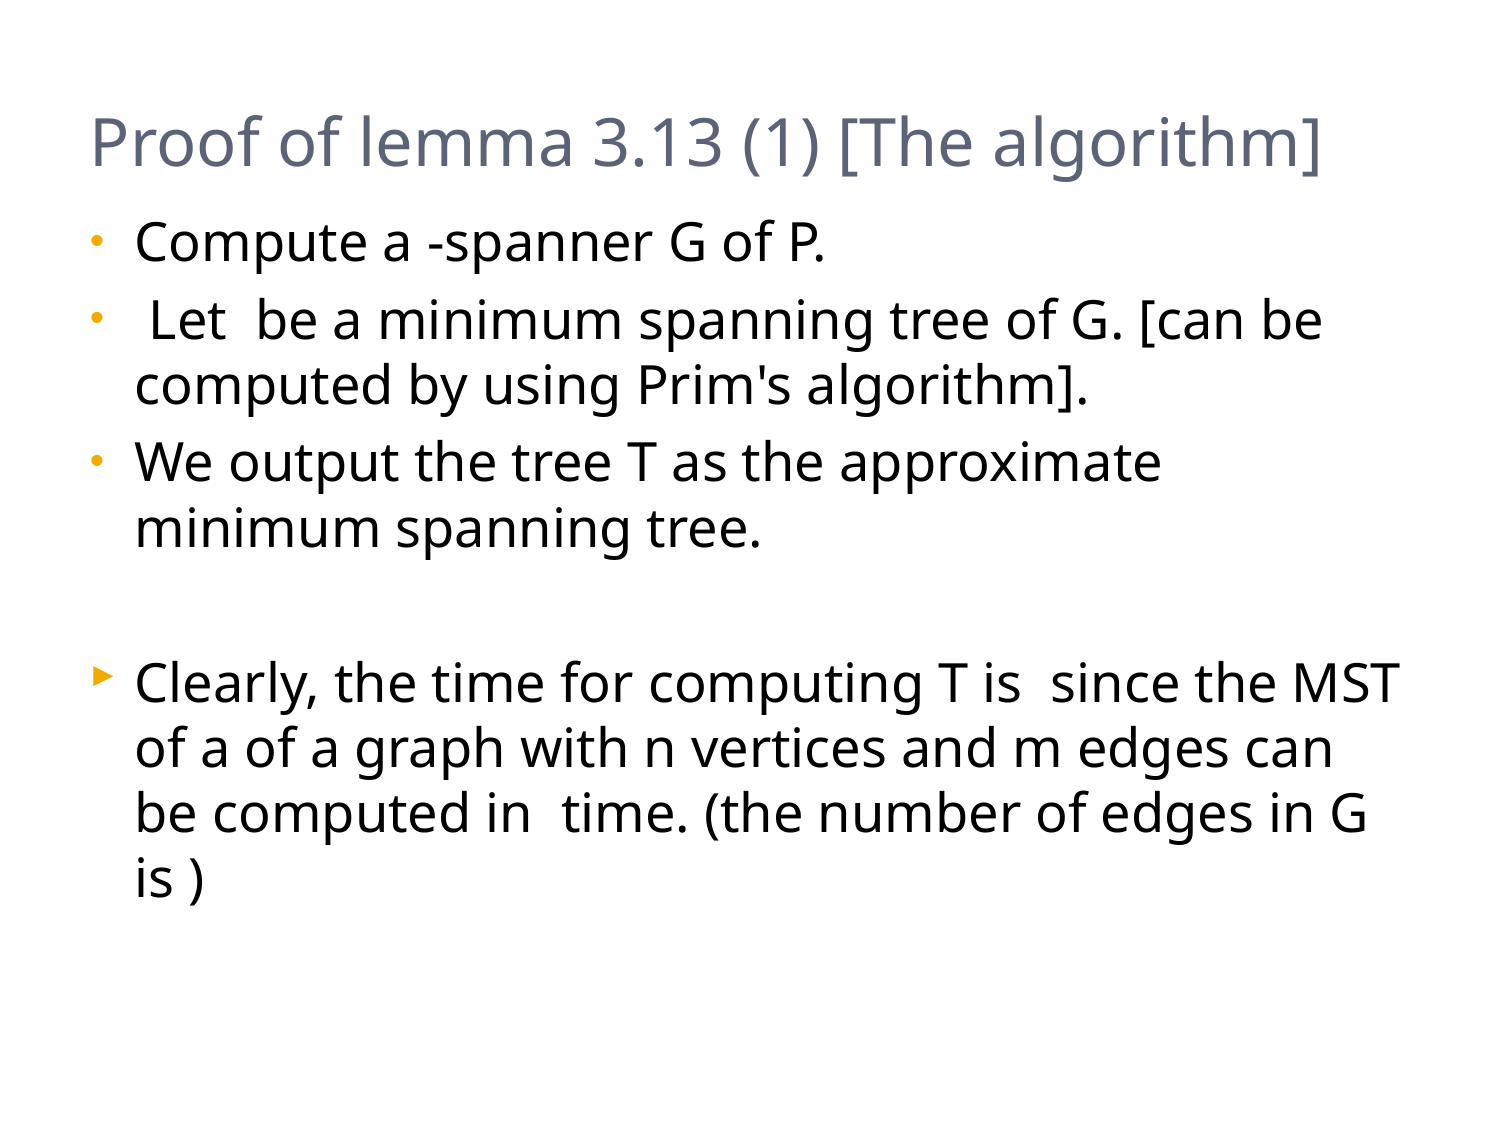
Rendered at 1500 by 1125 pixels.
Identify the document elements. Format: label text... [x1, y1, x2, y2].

title Proof of lemma 3.13 (1) [The algorithm] [75, 24, 1425, 188]
